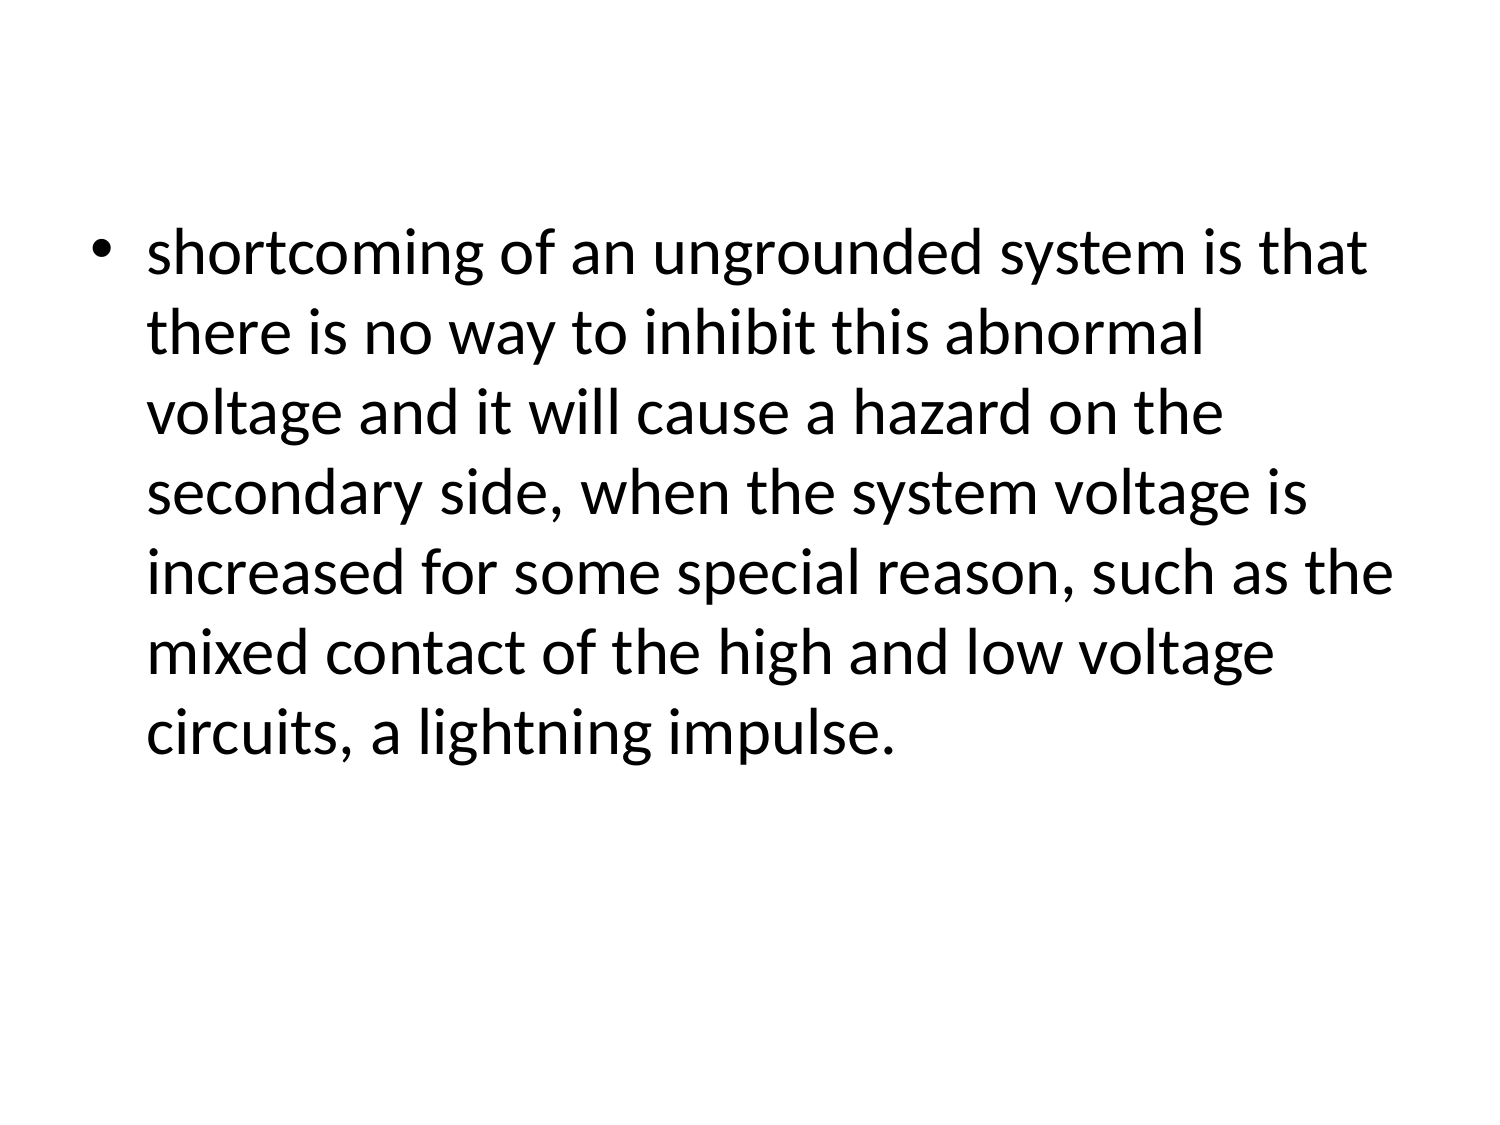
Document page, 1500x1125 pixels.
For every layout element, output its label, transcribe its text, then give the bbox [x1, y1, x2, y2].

list shortcoming of an ungrounded system is that there is no way to inhibit this abnormal voltage and it will cause a hazard on the secondary side, when the system voltage is increased for some special reason, such as the mixed contact of the high and low voltage circuits, a lightning impulse. [75, 200, 1425, 943]
